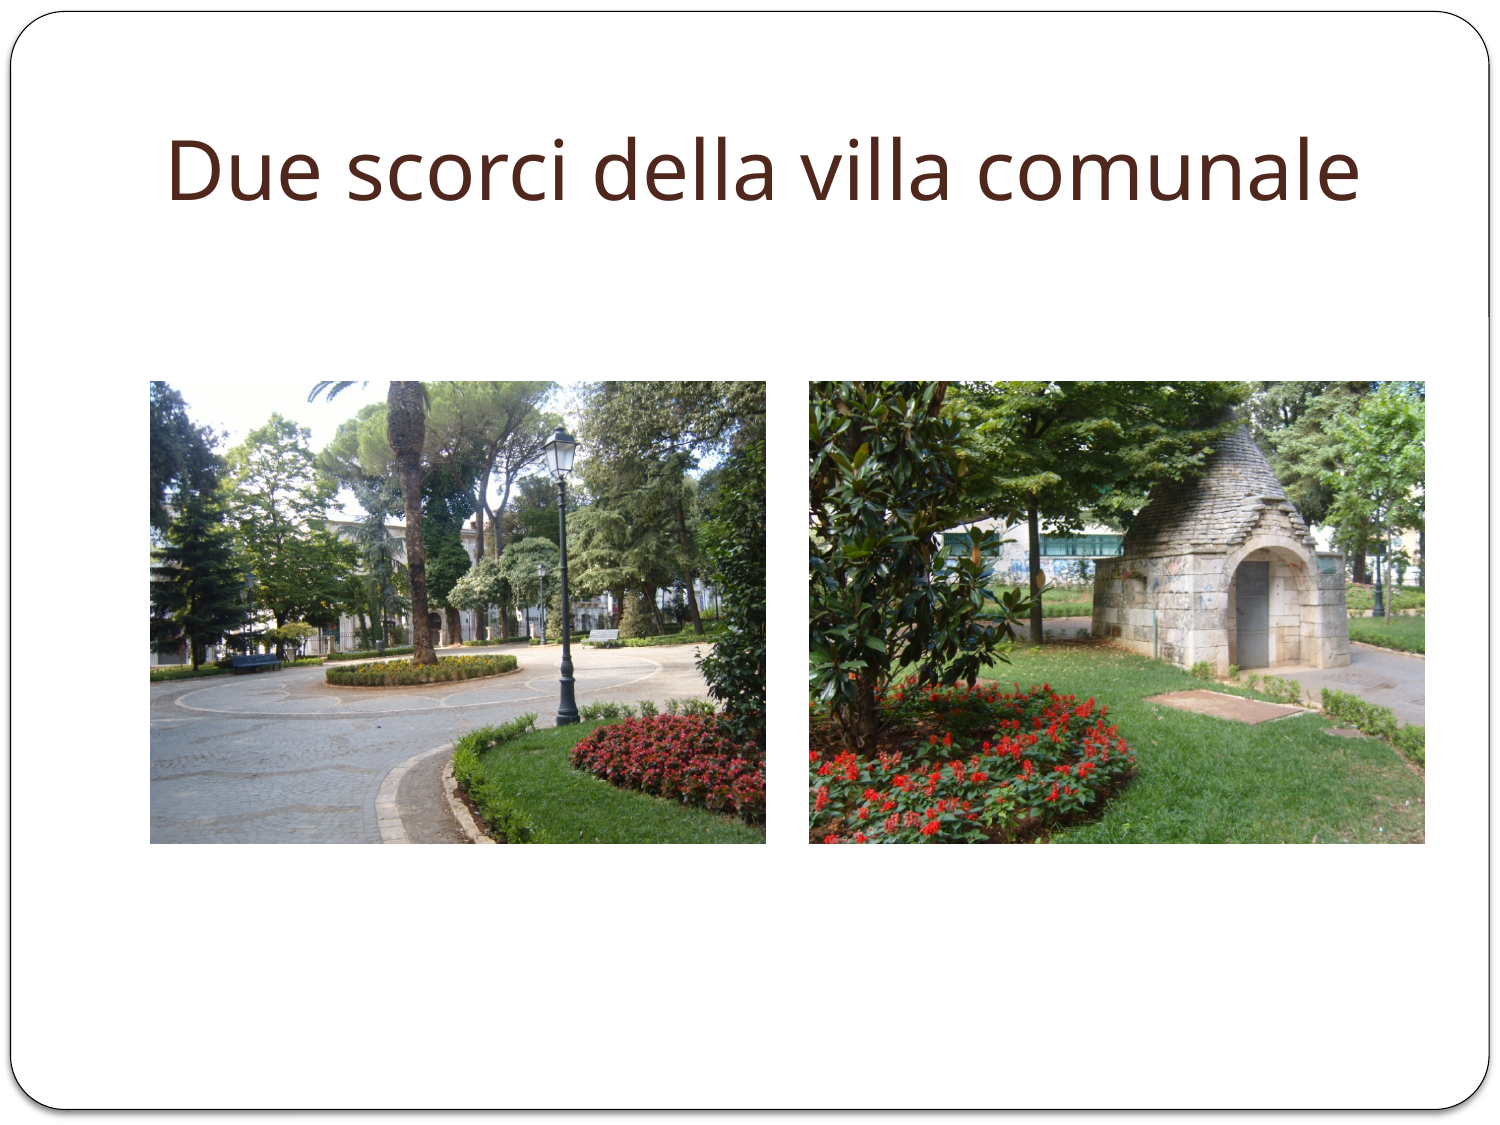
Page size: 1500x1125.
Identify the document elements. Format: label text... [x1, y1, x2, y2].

title Due scorci della villa comunale [150, 45, 1425, 233]
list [809, 381, 1425, 844]
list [149, 381, 766, 844]
